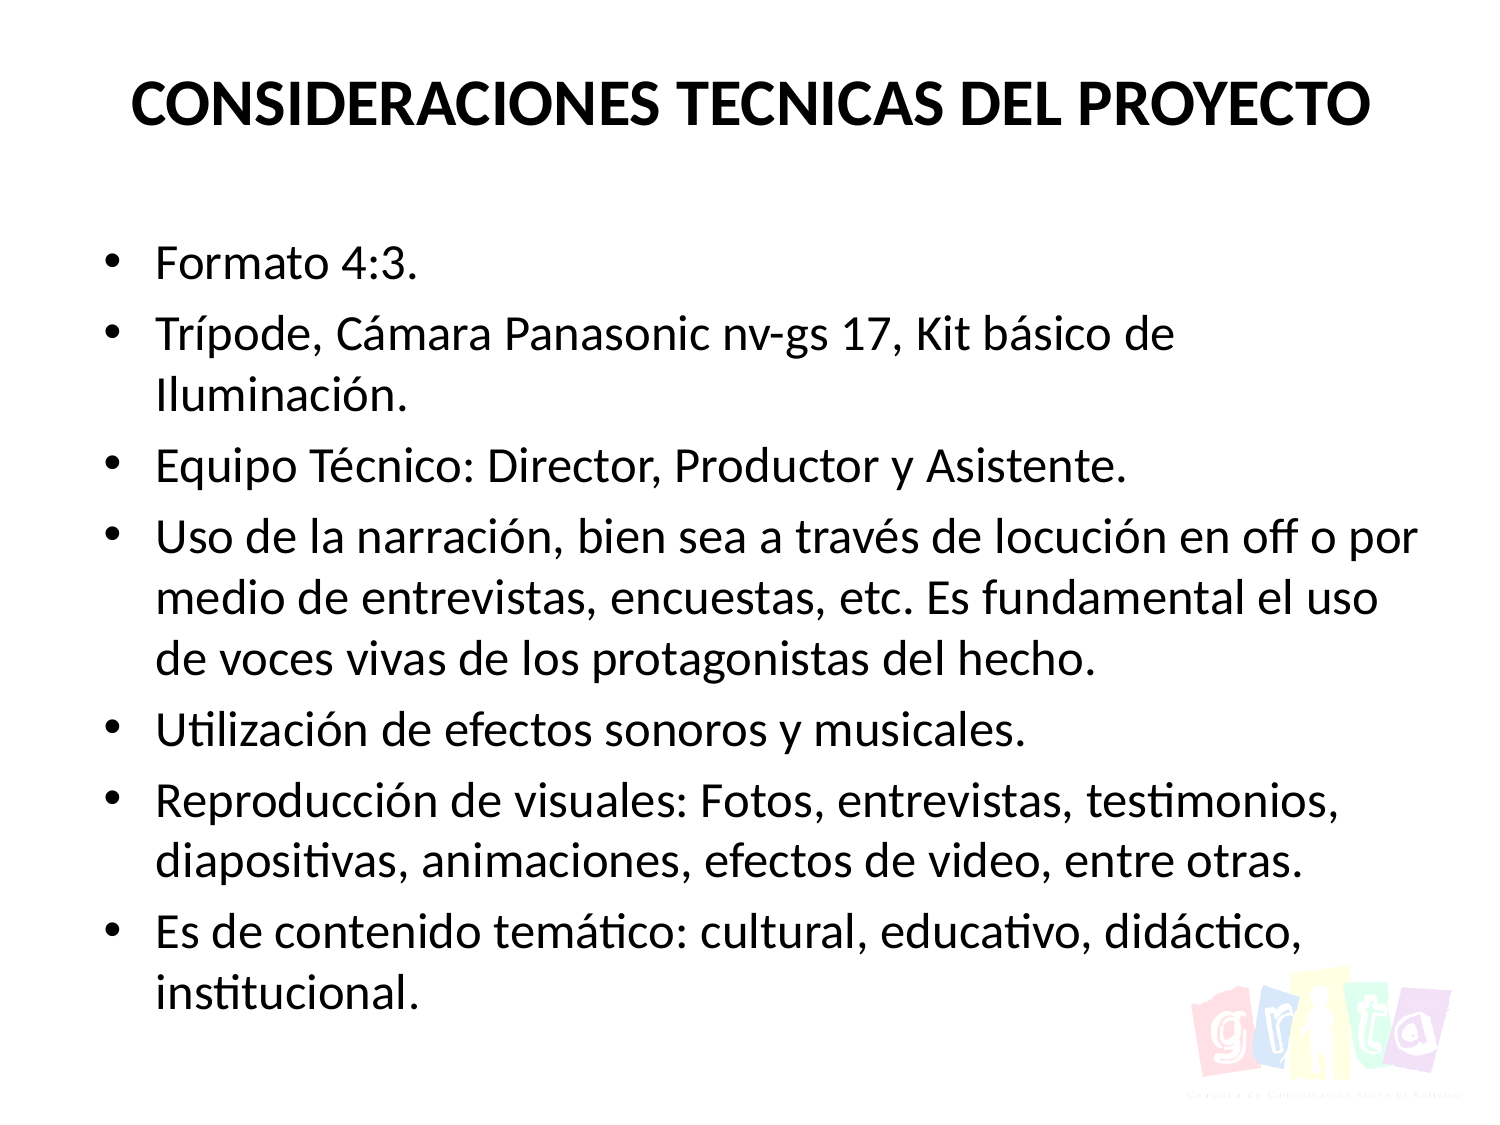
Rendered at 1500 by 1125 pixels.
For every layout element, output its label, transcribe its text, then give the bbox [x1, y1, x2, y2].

list Formato 4:3. Trípode, Cámara Panasonic nv-gs 17, Kit básico de Iluminación. Equipo Técnico: Director, Productor y Asistente. Uso de la narración, bien sea a través de locución en off o por medio de entrevistas, encuestas, etc. Es fundamental el uso de voces vivas de los protagonistas del hecho. Utilización de efectos sonoros y musicales. Reproducción de visuales: Fotos, entrevistas, testimonios, diapositivas, animaciones, efectos de video, entre otras. Es de contenido temático: cultural, educativo, didáctico, institucional. [88, 221, 1439, 1032]
picture [1186, 963, 1459, 1100]
title CONSIDERACIONES TECNICAS DEL PROYECTO [76, 4, 1427, 192]
